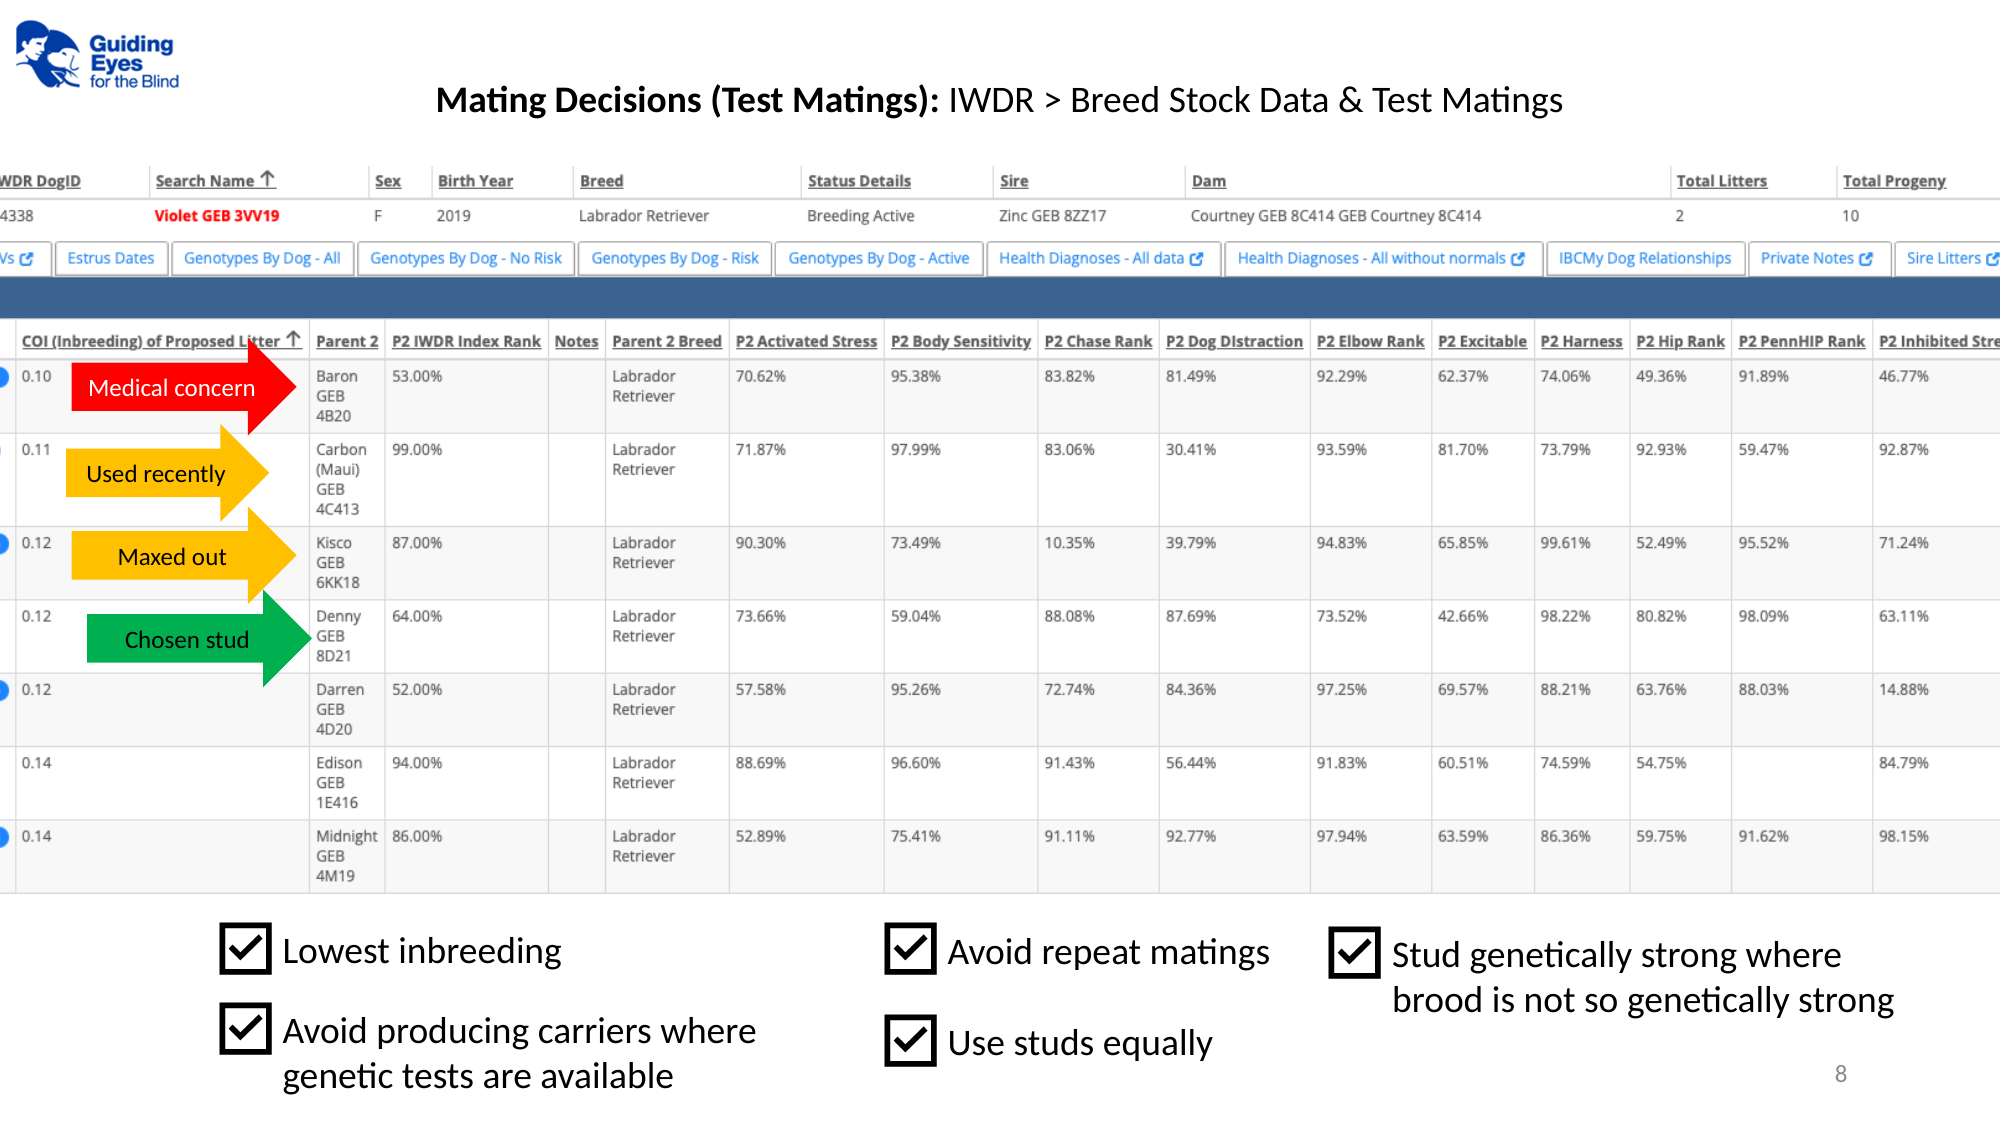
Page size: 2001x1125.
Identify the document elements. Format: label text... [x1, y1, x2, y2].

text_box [199, 982, 845, 1106]
picture [199, 902, 292, 982]
picture [864, 994, 957, 1087]
picture [0, 4, 194, 104]
slide_number 8 [1412, 1042, 1863, 1103]
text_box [864, 902, 1510, 995]
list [0, 166, 2000, 908]
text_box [1308, 906, 1954, 1029]
text_box Use studs equally [957, 1010, 1510, 1071]
text_box Mating Decisions (Test Matings): IWDR > Breed Stock Data & Test Matings [45, 67, 1955, 128]
text_box Lowest inbreeding [292, 918, 845, 979]
